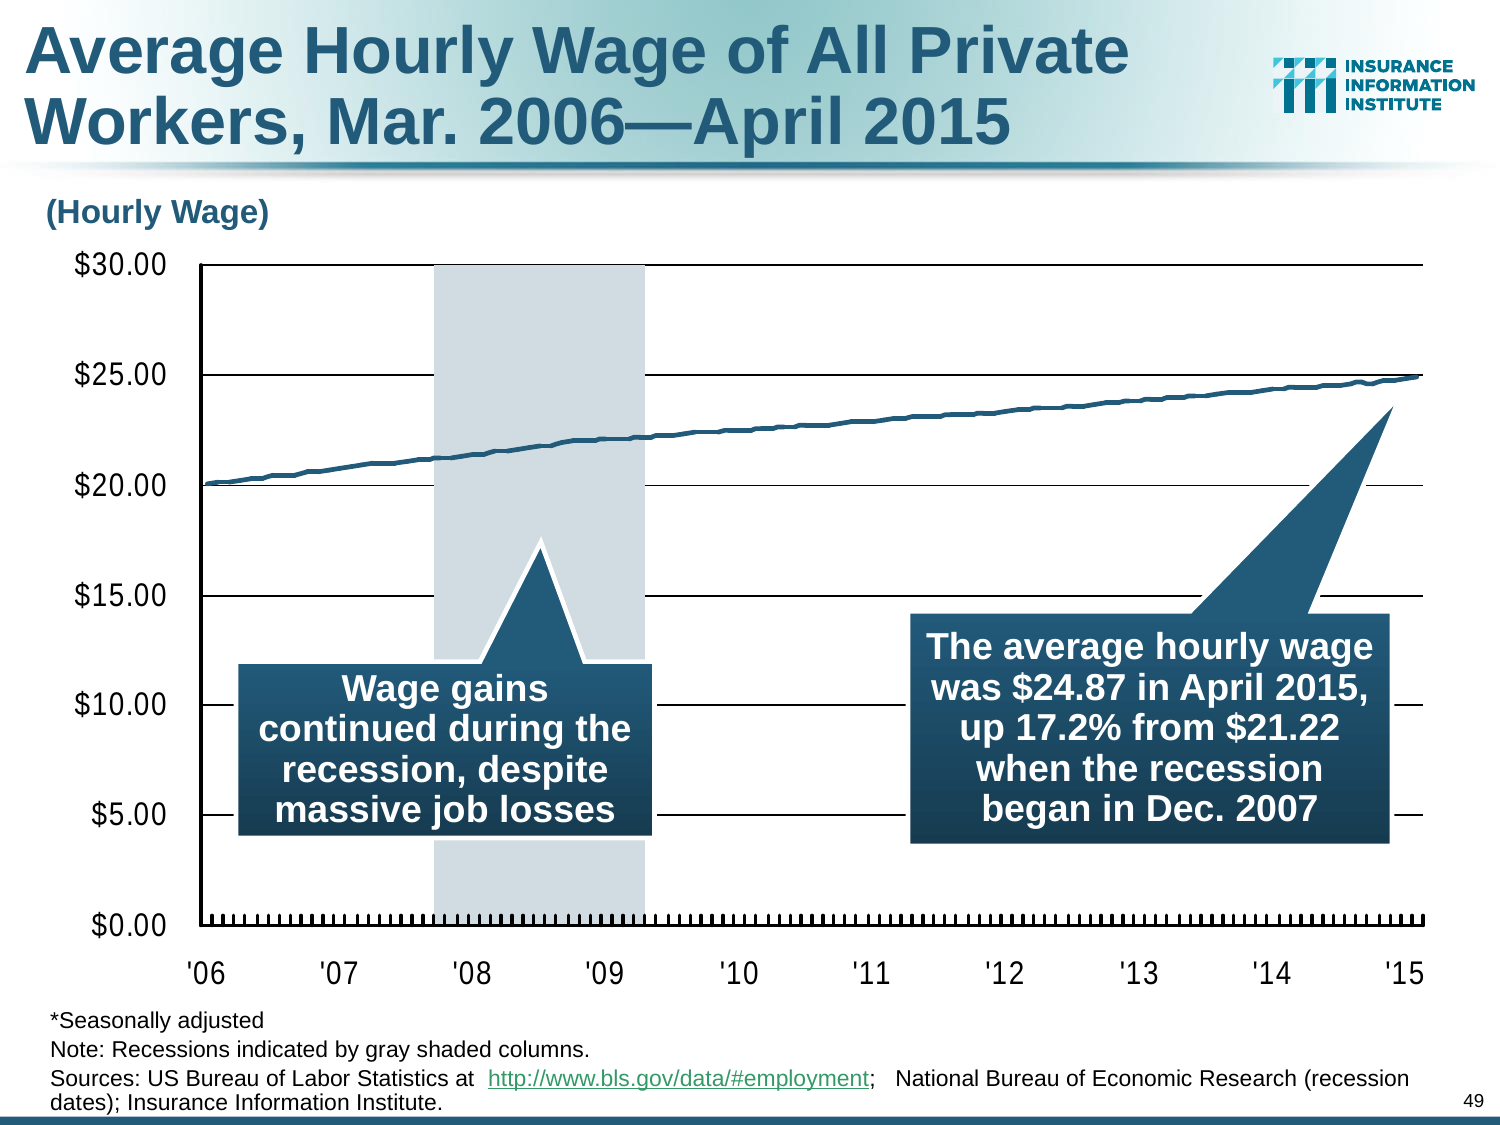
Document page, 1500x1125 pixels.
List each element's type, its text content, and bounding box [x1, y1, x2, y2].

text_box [61, 225, 1431, 1019]
title Average Hourly Wage of All Private Workers, Mar. 2006—April 2015 [16, 16, 1232, 159]
picture [0, 0, 1500, 189]
text_box 49 [1422, 1091, 1485, 1111]
text_box (Hourly Wage) [45, 194, 1395, 231]
text_box *Seasonally adjusted Note: Recessions indicated by gray shaded columns. Sources: US Bureau of Labor Statistics at http://www.bls.gov/data/#employment; National Bureau of Economic Research (recession dates); Insurance Information Institute. [0, 1009, 1422, 1125]
